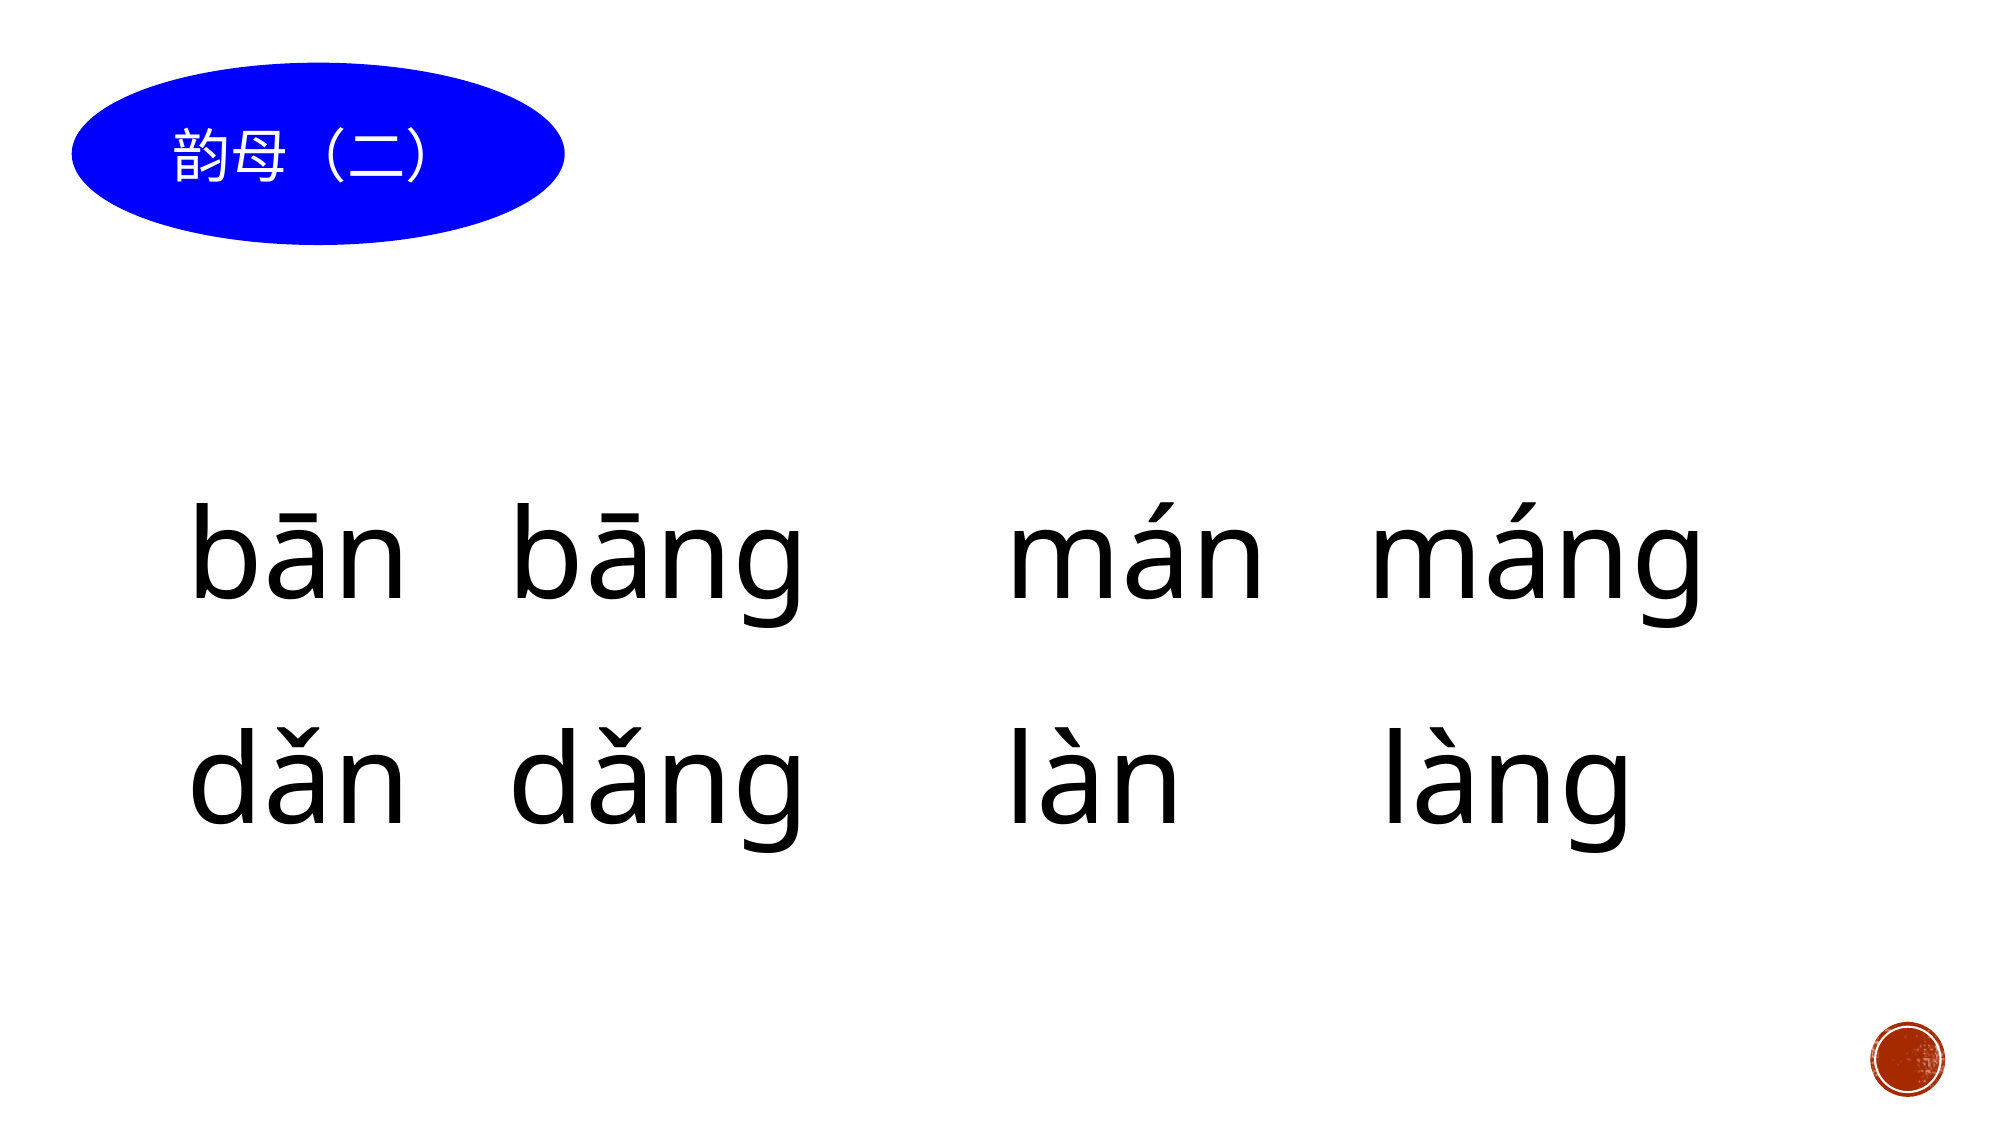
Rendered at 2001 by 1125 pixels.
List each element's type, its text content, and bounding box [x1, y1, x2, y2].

text_box bān bāng mán máng dǎn dǎng làn làng [171, 391, 1964, 857]
text_box 韵母（二） [70, 61, 566, 247]
